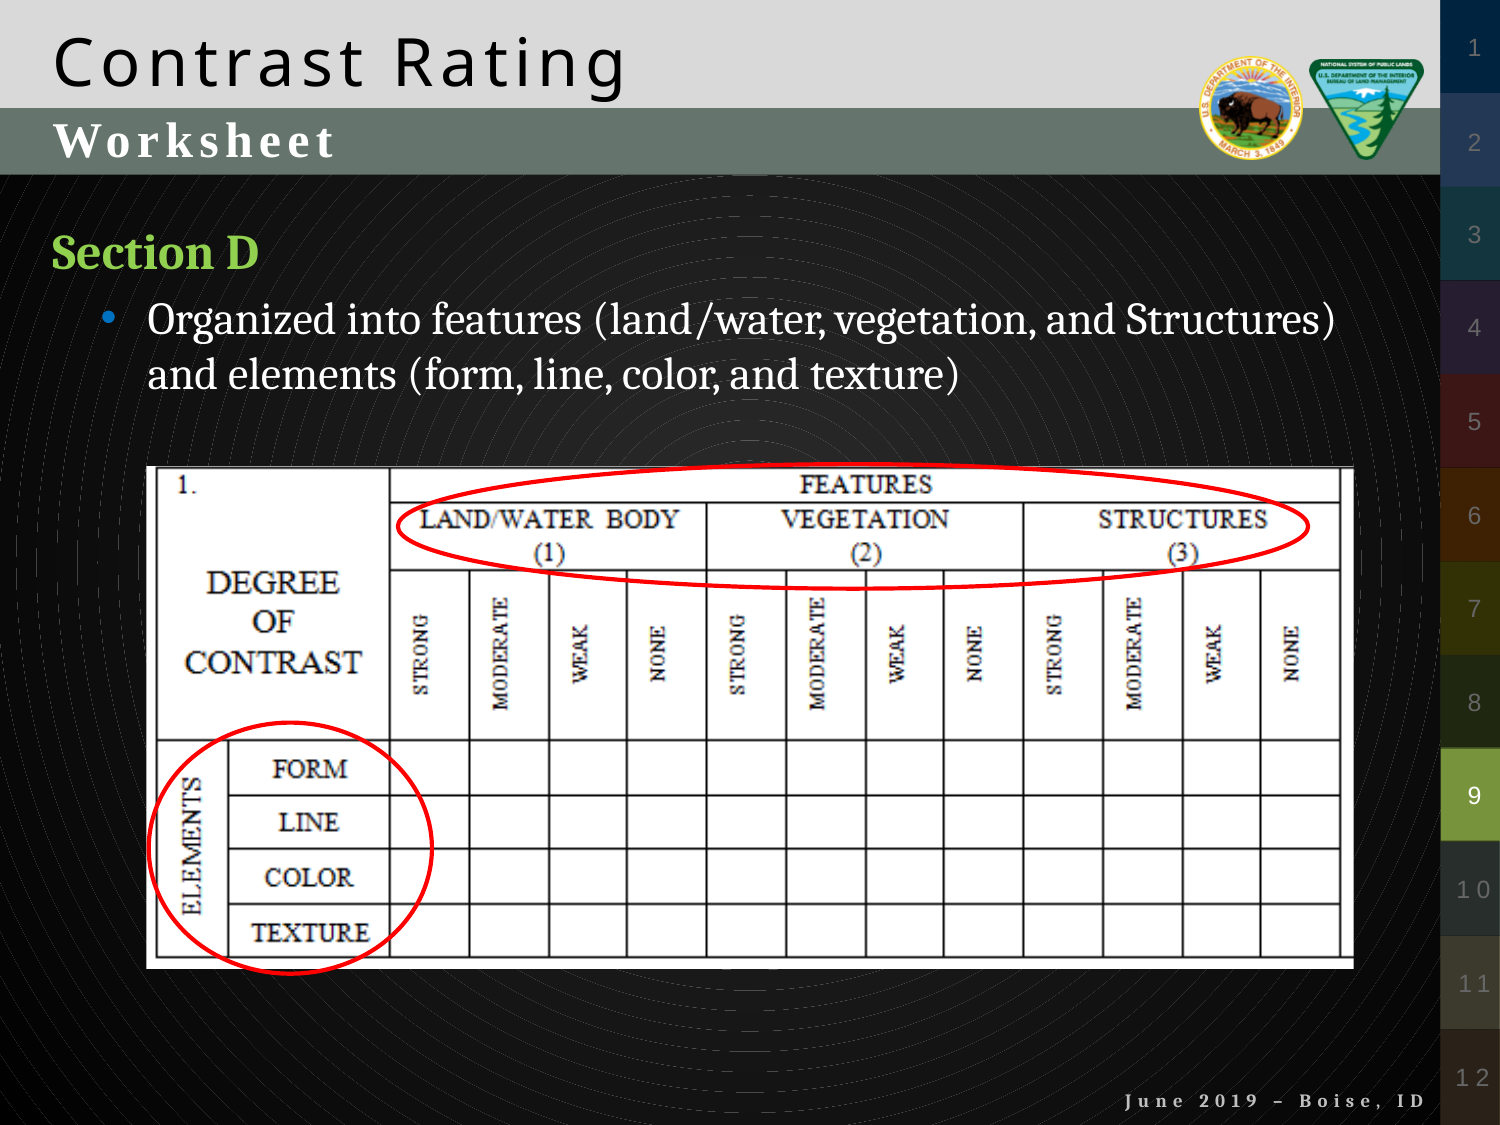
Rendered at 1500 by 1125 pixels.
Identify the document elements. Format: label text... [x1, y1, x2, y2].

picture [1200, 56, 1303, 160]
list Contrast Rating [37, 12, 1200, 99]
list Worksheet [37, 99, 1200, 177]
picture [145, 466, 1354, 970]
list Section D Organized into features (land/water, vegetation, and Structures) and elements (form, line, color, and texture) [37, 212, 1400, 1063]
picture [1309, 59, 1424, 160]
